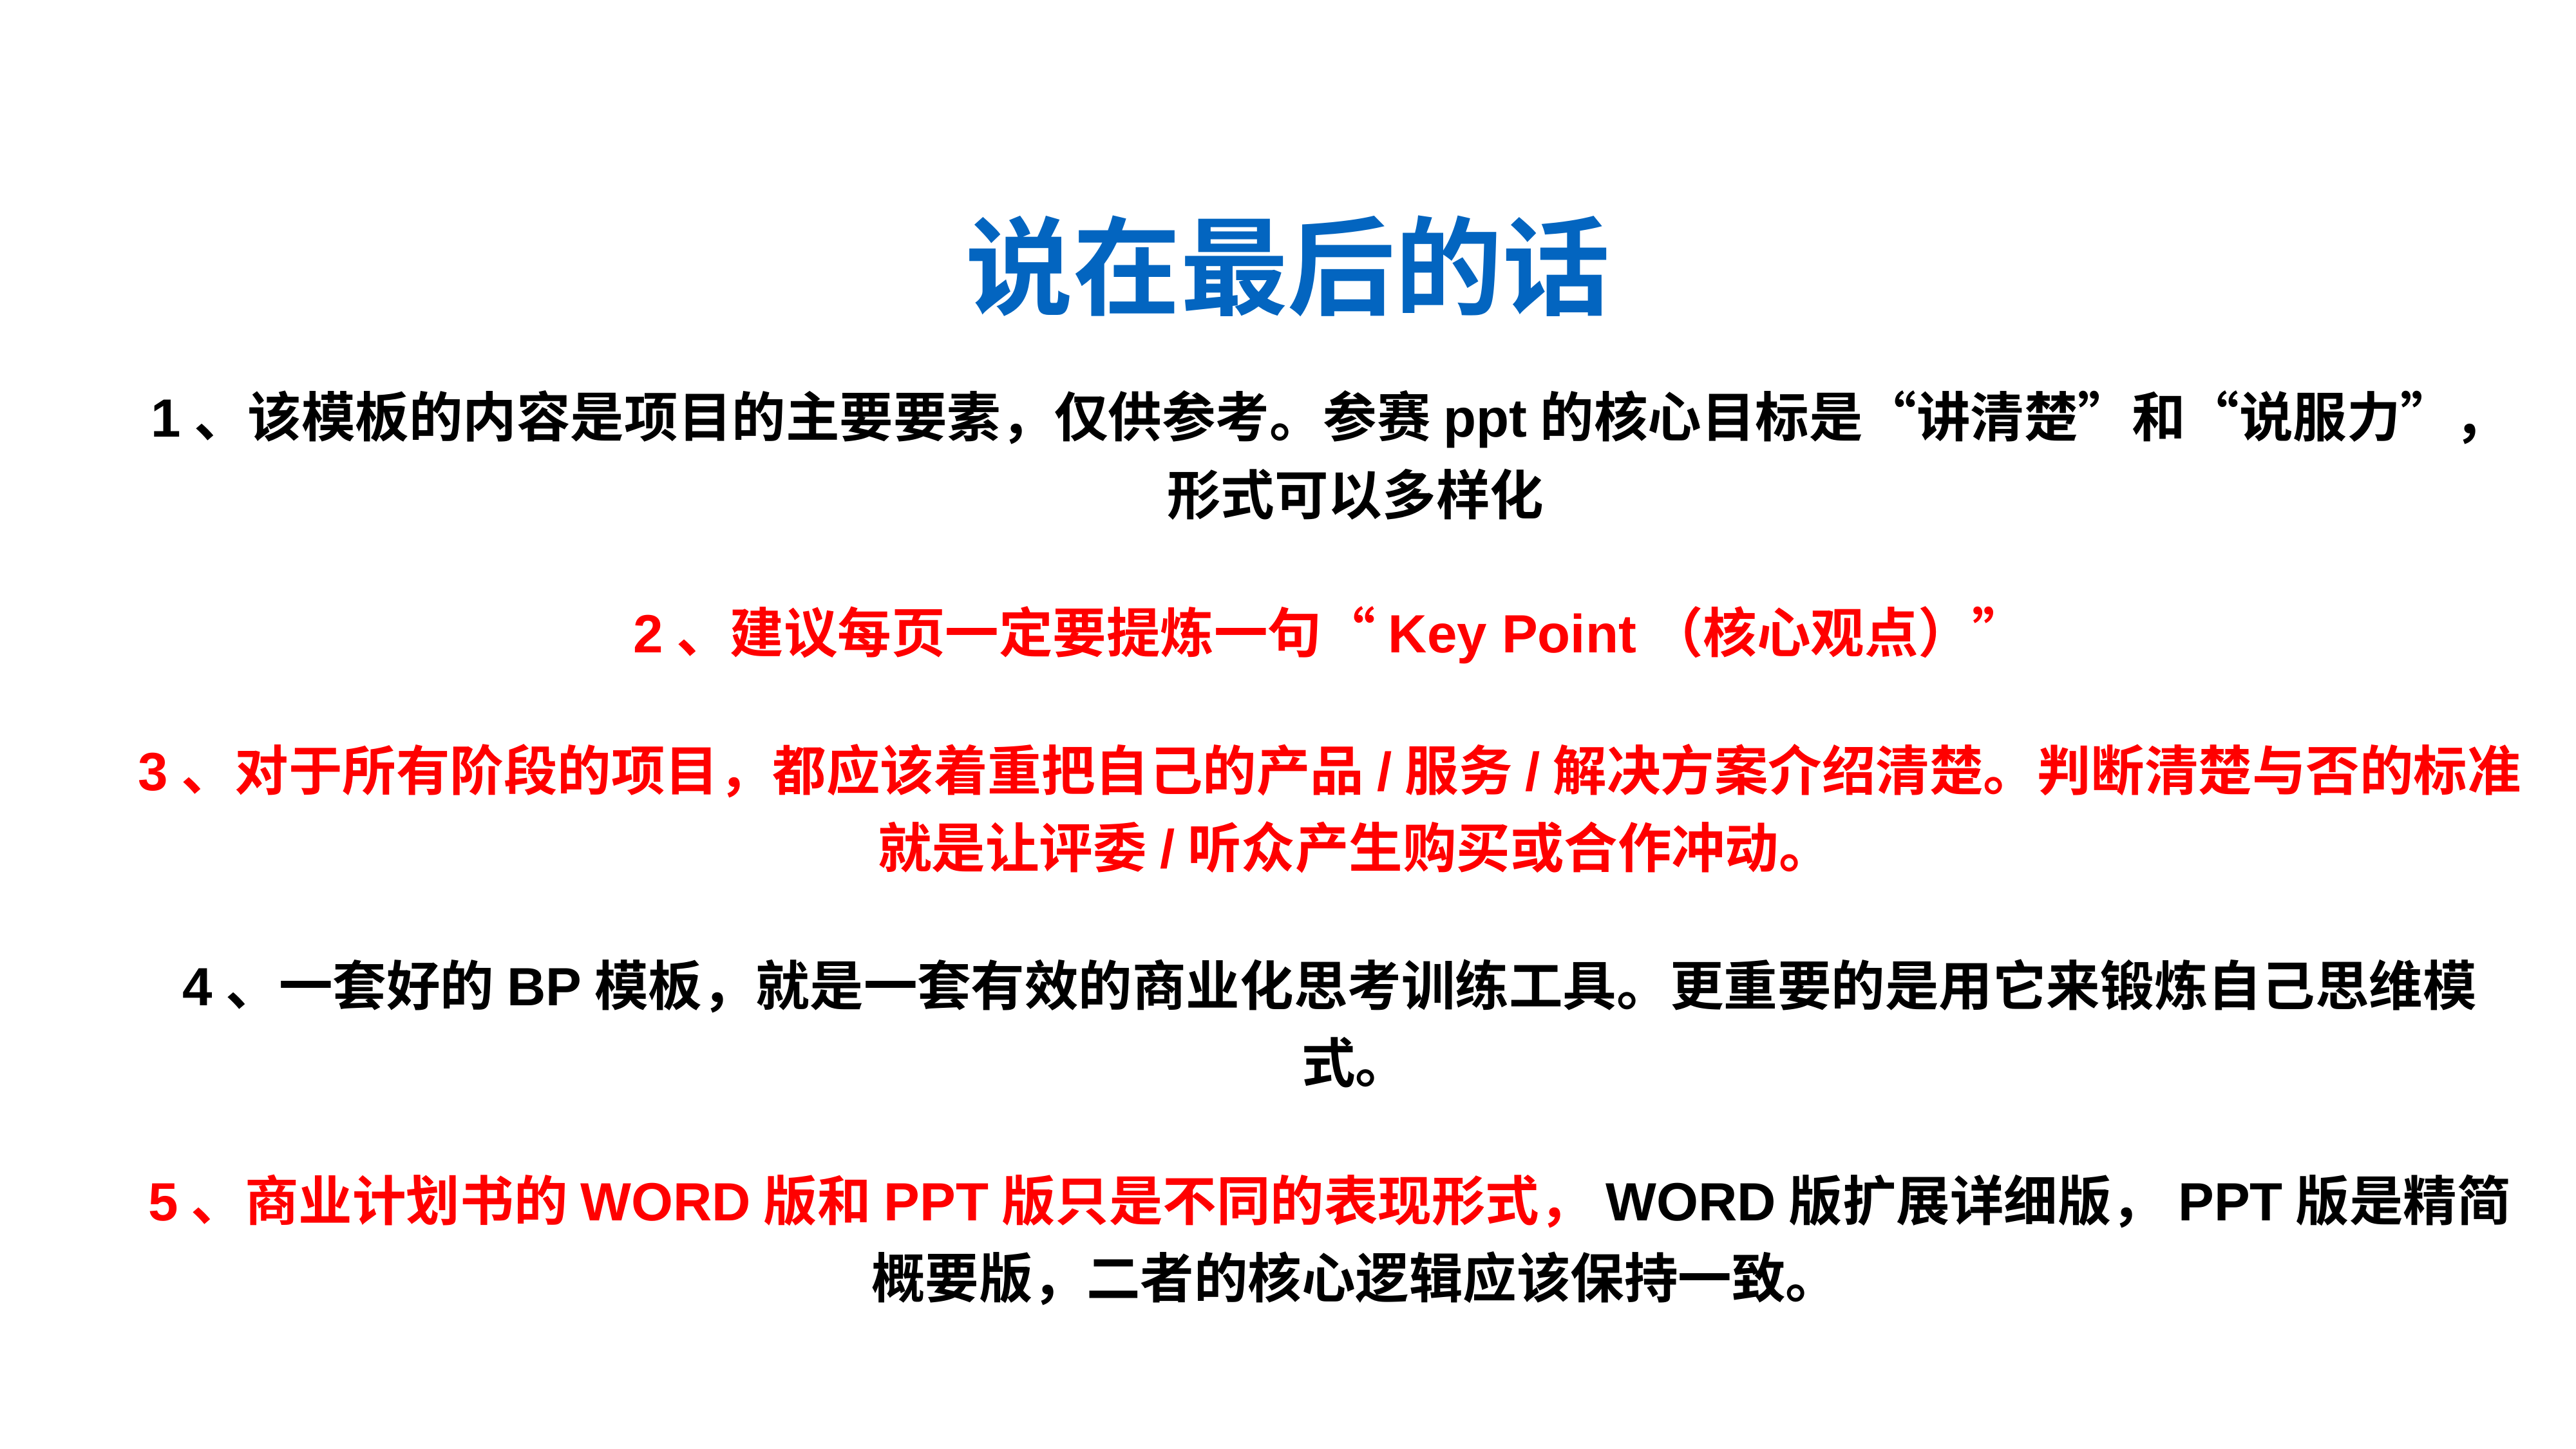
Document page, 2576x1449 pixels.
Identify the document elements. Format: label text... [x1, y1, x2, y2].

list 1、该模板的内容是项目的主要要素，仅供参考。参赛ppt的核心目标是“讲清楚”和“说服力”，形式可以多样化 2、建议每页一定要提炼一句“Key Point（核心观点）” 3、对于所有阶段的项目，都应该着重把自己的产品/服务/解决方案介绍清楚。判断清楚与否的标准就是让评委/听众产生购买或合作冲动。 4、一套好的BP模板，就是一套有效的商业化思考训练工具。更重要的是用它来锻炼自己思维模式。 5、商业计划书的WORD版和PPT版只是不同的表现形式，WORD版扩展详细版，PPT版是精简概要版，二者的核心逻辑应该保持一致。 [123, 344, 2536, 1336]
list 说在最后的话 [64, 183, 2512, 345]
